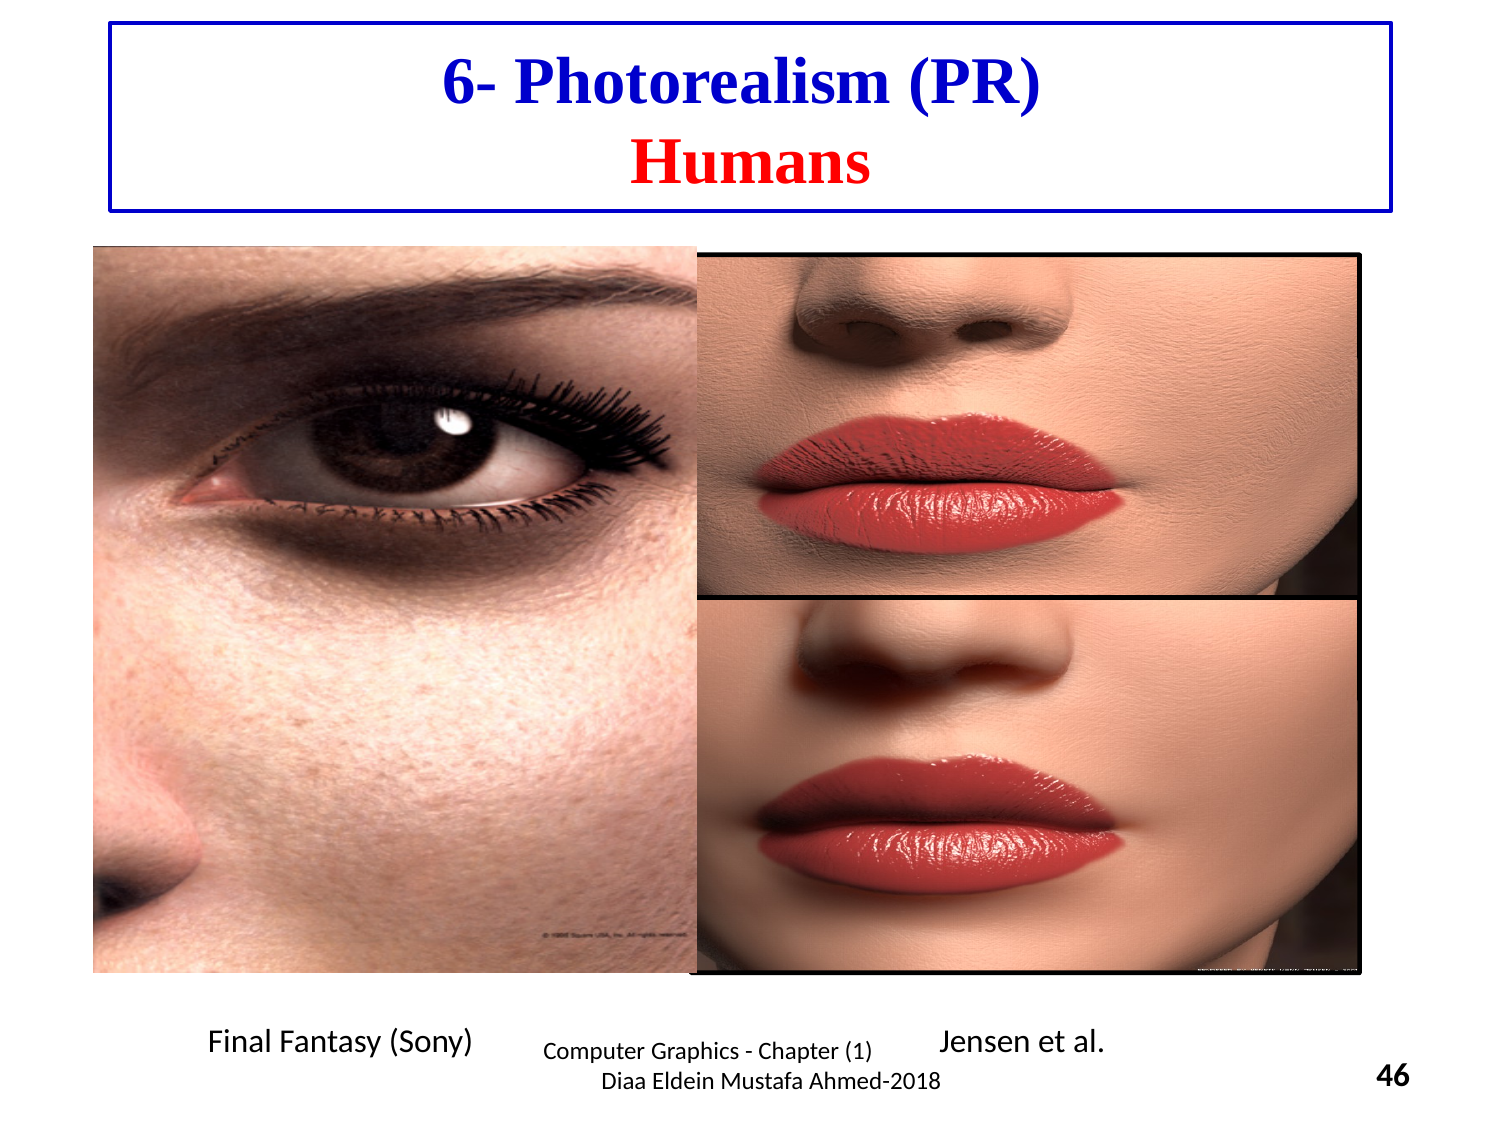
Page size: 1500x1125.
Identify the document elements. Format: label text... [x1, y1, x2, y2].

footer Computer Graphics - Chapter (1) Diaa Eldein Mustafa Ahmed-2018 [525, 1035, 1001, 1095]
picture [93, 245, 697, 973]
title 6- Photorealism (PR) Humans [110, 22, 1392, 211]
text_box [700, 597, 1360, 973]
slide_number 46 [1074, 1042, 1425, 1103]
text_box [701, 254, 1360, 596]
text_box Jensen et al. [939, 1019, 1106, 1059]
text_box Final Fantasy (Sony) [207, 1019, 474, 1060]
